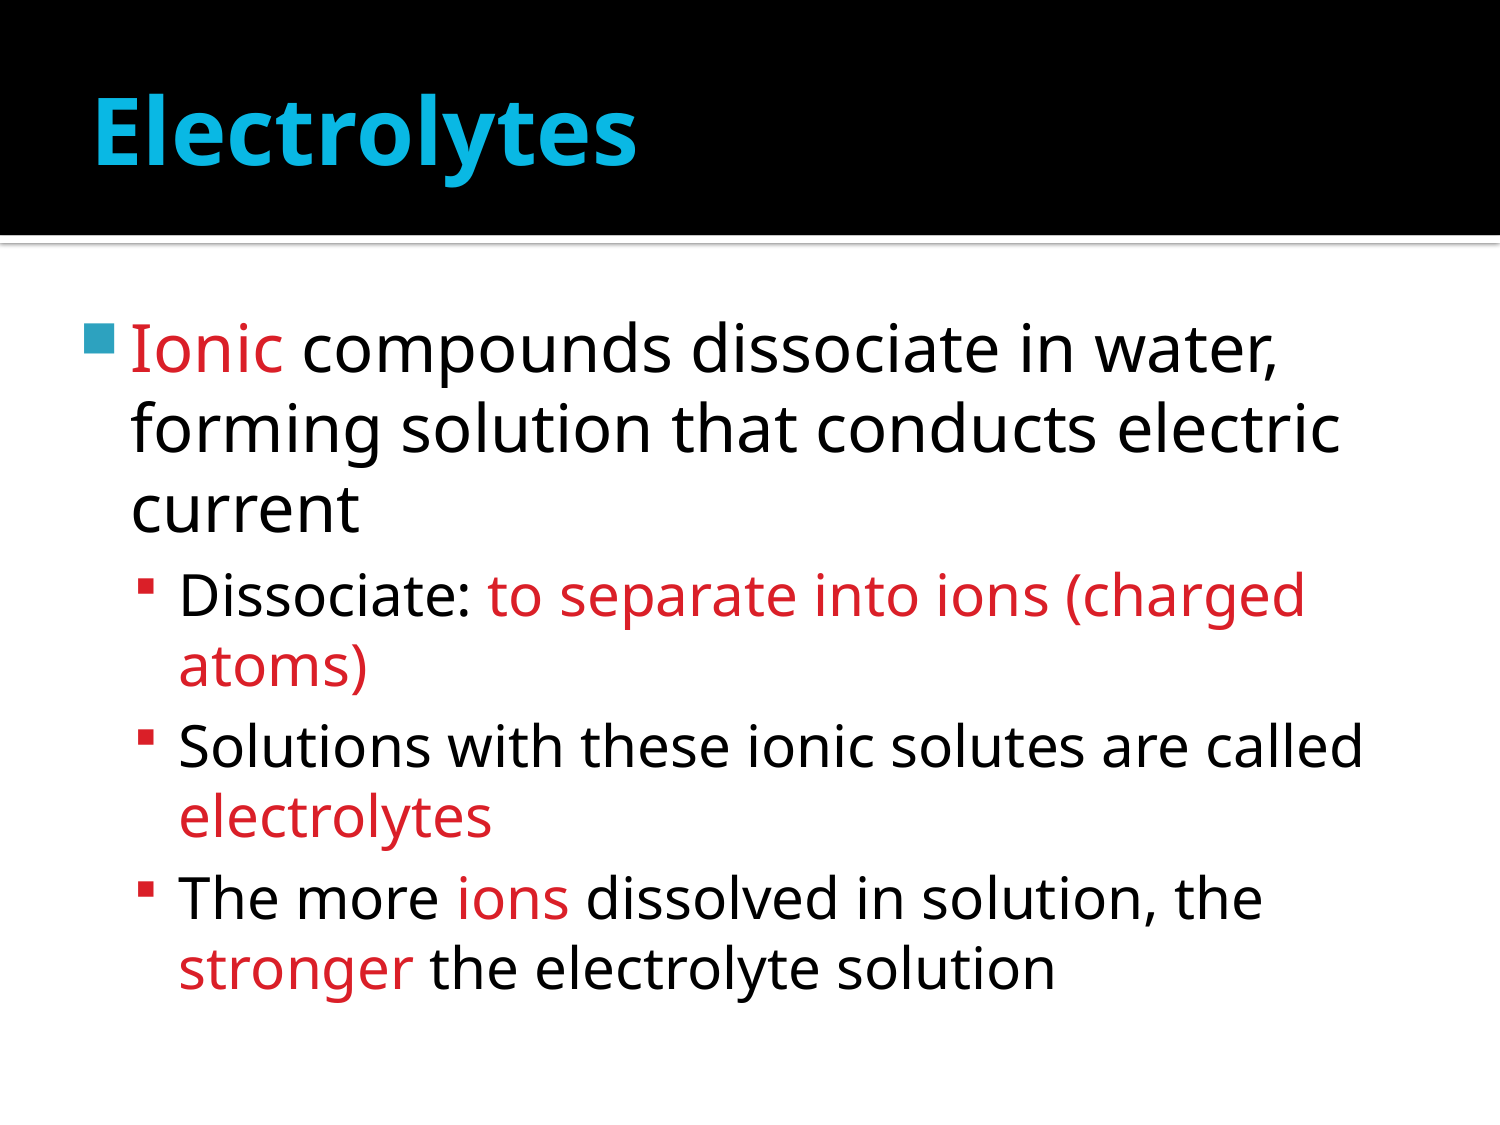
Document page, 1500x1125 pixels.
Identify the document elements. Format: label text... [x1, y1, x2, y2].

list Ionic compounds dissociate in water, forming solution that conducts electric current Dissociate: to separate into ions (charged atoms) Solutions with these ionic solutes are called electrolytes The more ions dissolved in solution, the stronger the electrolyte solution [49, 290, 1476, 1125]
title Electrolytes [75, 25, 1425, 231]
